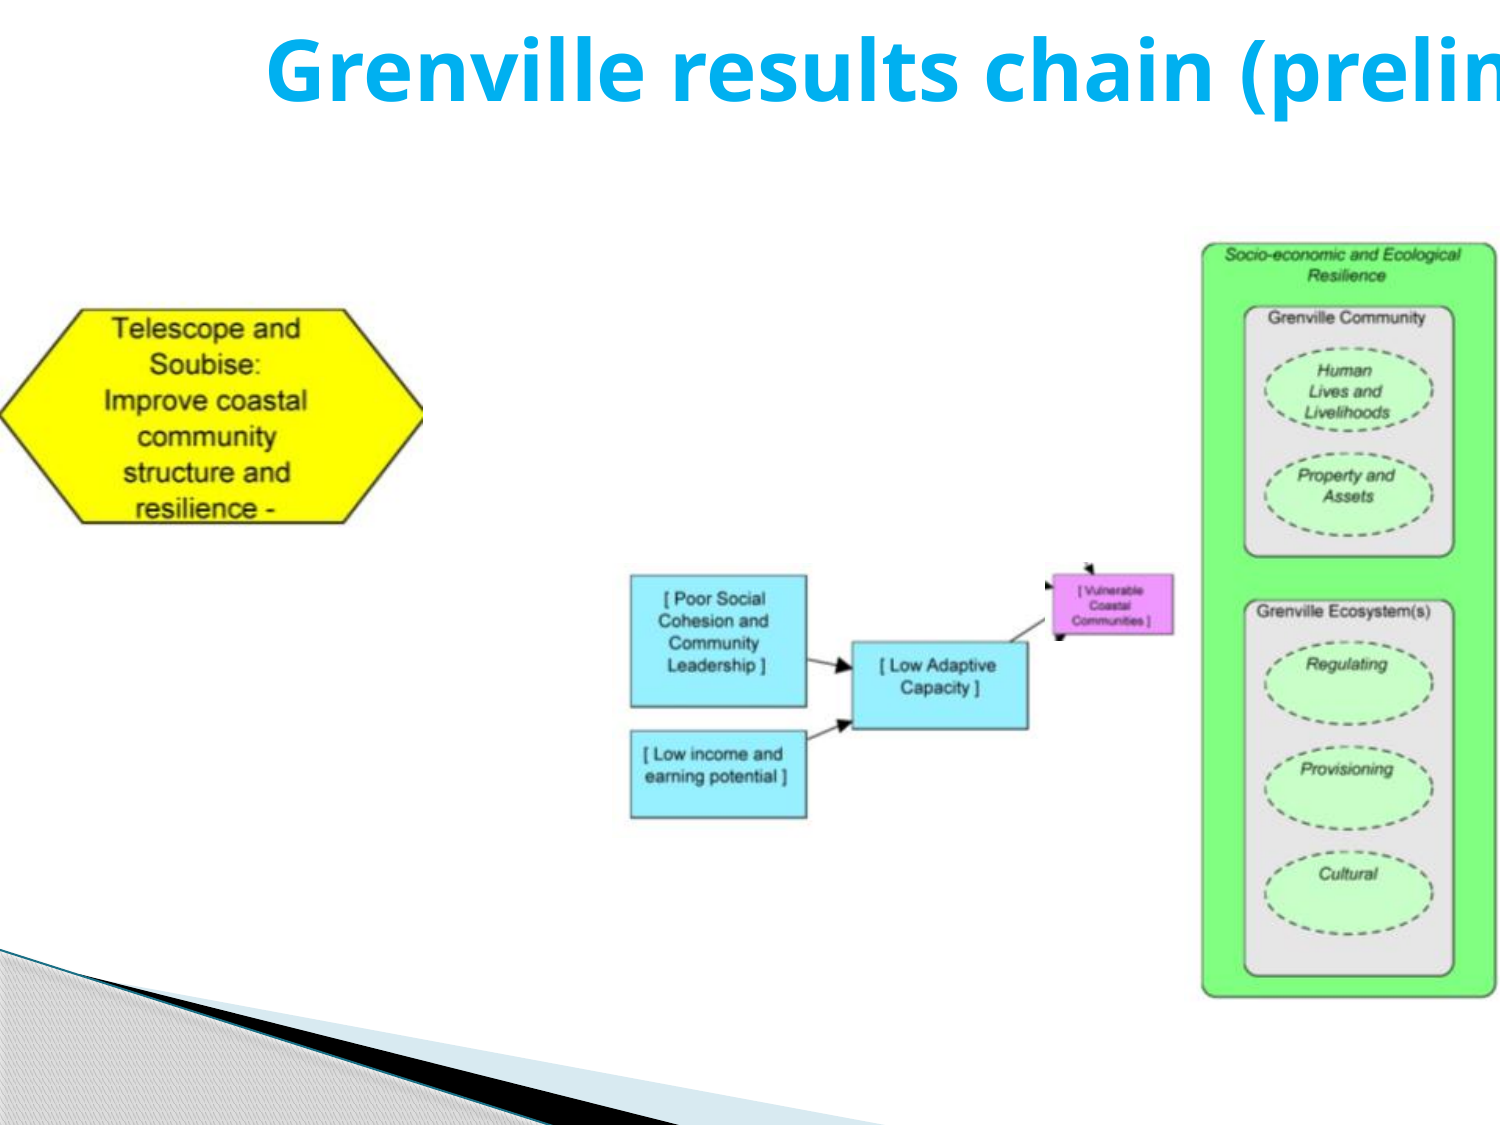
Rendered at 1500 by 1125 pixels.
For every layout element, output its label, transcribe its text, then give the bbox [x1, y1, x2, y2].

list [0, 277, 423, 551]
picture [612, 225, 1500, 1007]
title Grenville results chain (prelim) [249, 0, 1500, 161]
